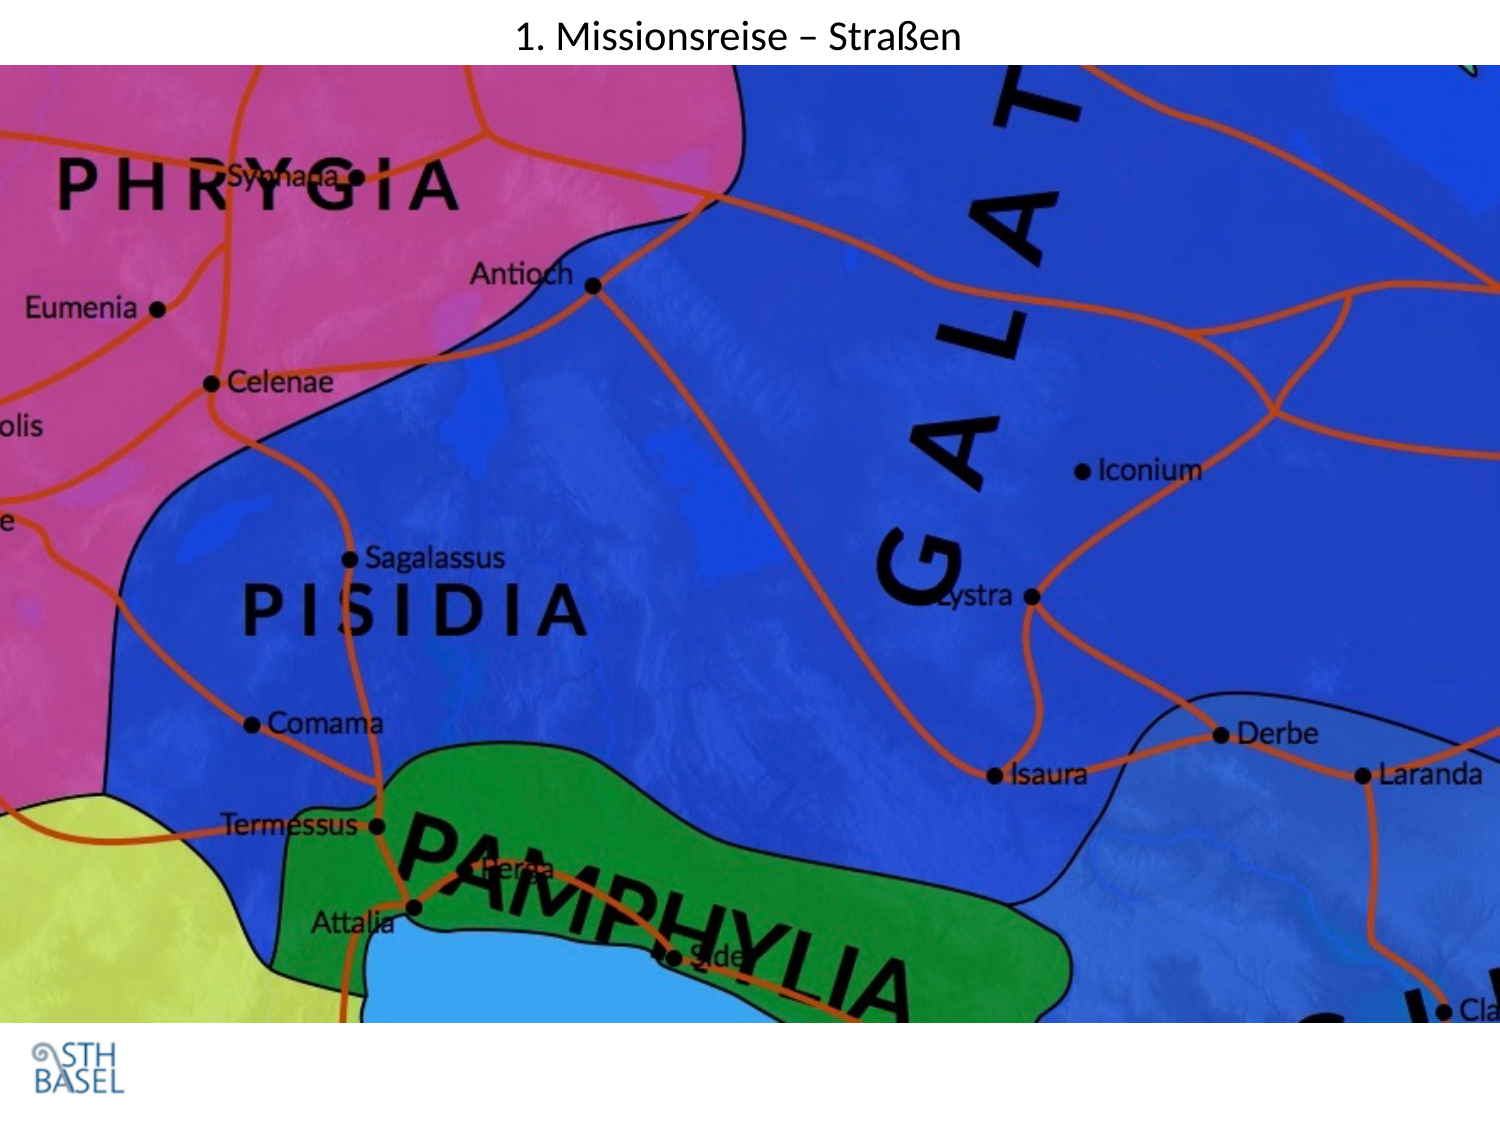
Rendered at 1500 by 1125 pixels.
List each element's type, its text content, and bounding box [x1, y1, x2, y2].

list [0, 65, 1500, 1024]
title 1. Missionsreise – Straßen [64, 0, 1412, 64]
picture [0, 1025, 148, 1125]
